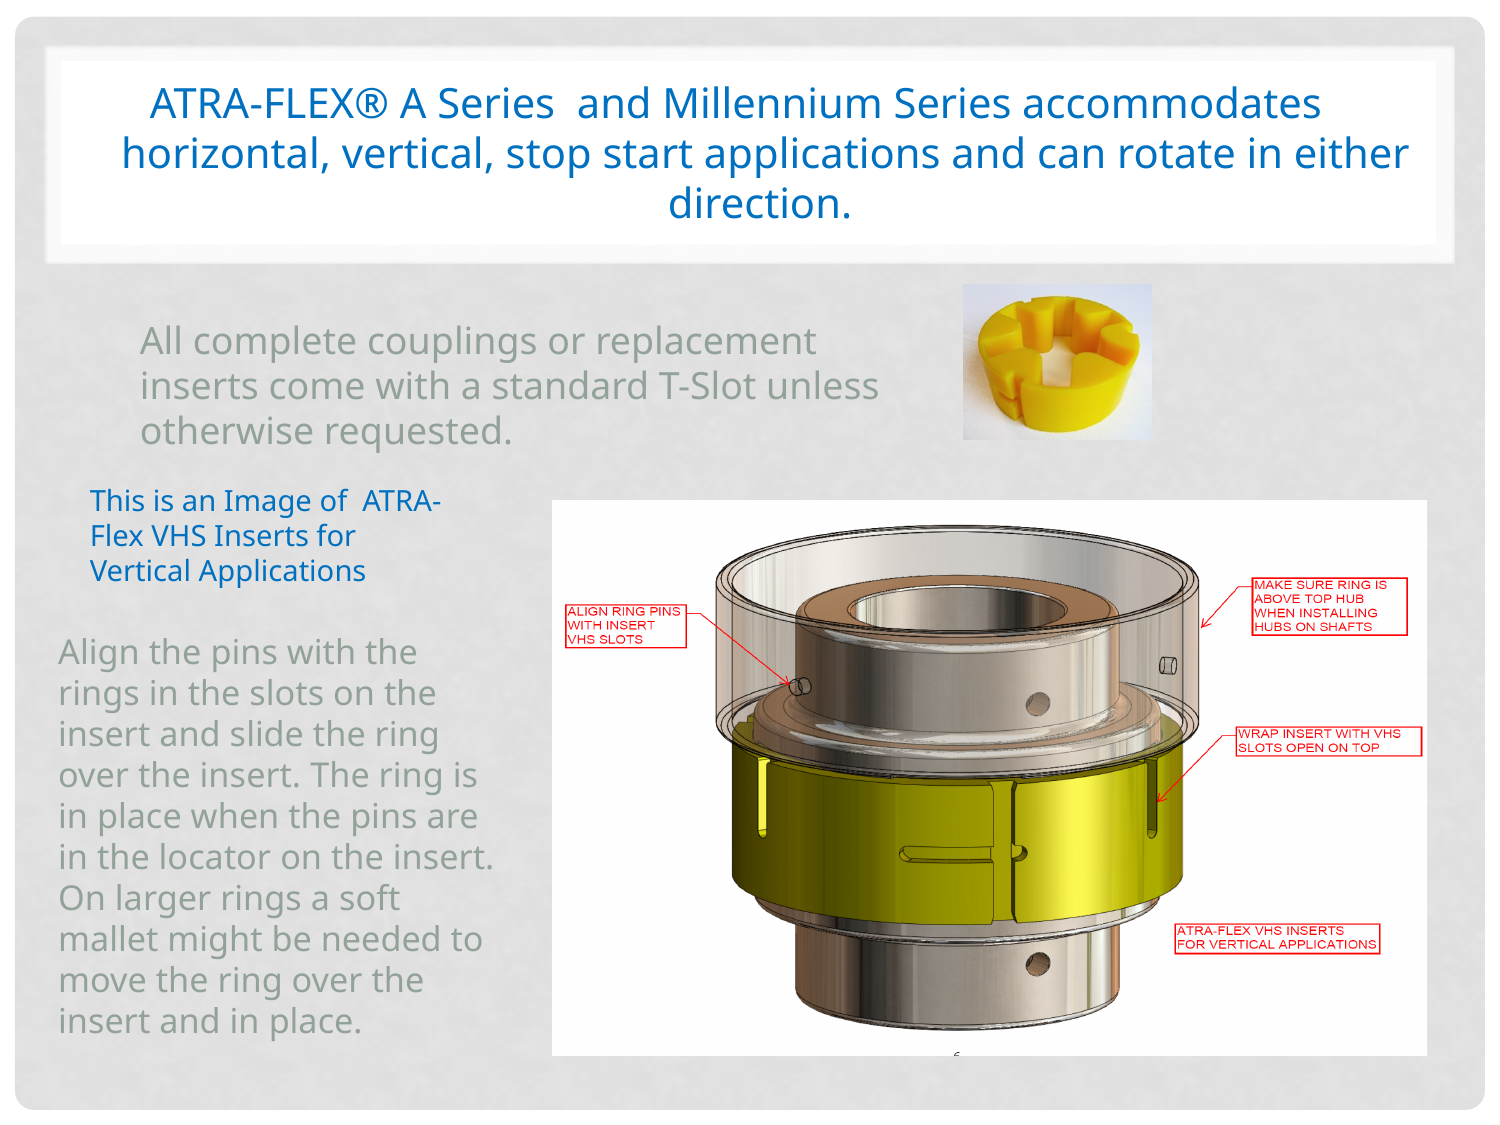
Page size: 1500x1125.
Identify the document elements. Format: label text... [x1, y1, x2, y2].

text_box All complete couplings or replacement inserts come with a standard T-Slot unless otherwise requested. [124, 309, 940, 460]
list Align the pins with the rings in the slots on the insert and slide the ring over the insert. The ring is in place when the pins are in the locator on the insert. On larger rings a soft mallet might be needed to move the ring over the insert and in place. [24, 623, 513, 1056]
picture [963, 284, 1152, 441]
picture [551, 499, 1428, 1056]
title ATRA-FLEX® A Series and Millennium Series accommodates horizontal, vertical, stop start applications and can rotate in either direction. [24, 66, 1450, 238]
text_box This is an Image of ATRA-Flex VHS Inserts for Vertical Applications [75, 474, 475, 595]
